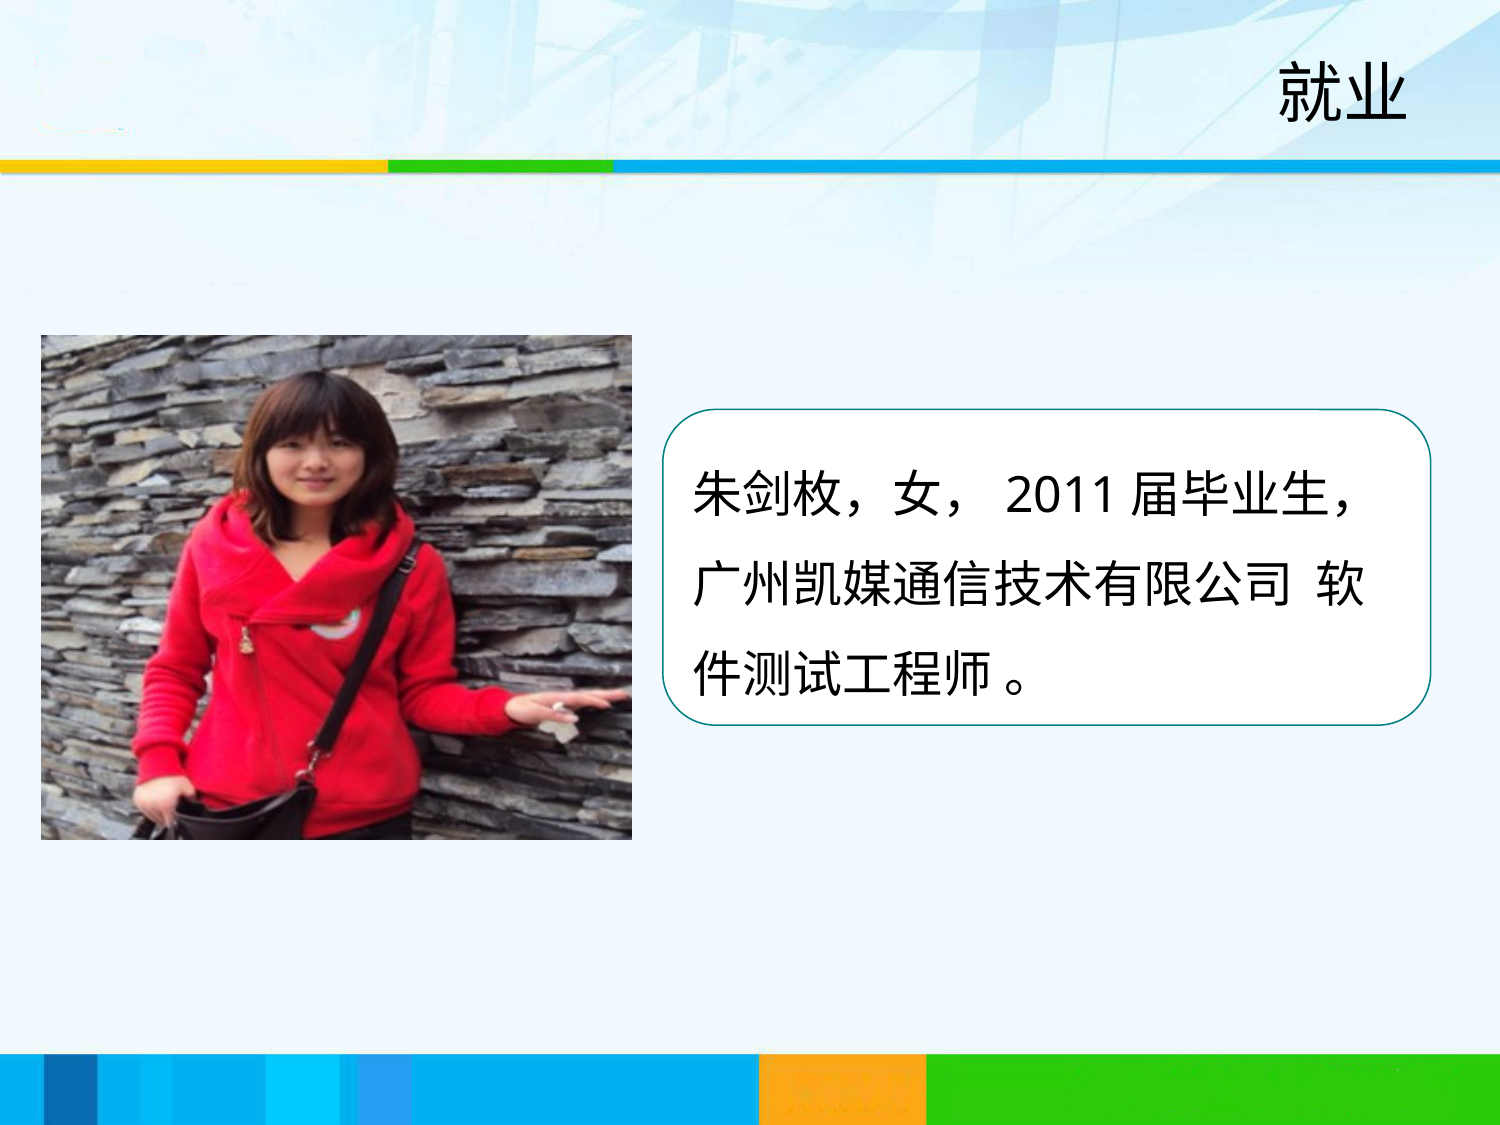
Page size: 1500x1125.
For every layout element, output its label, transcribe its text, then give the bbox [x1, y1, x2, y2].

picture [0, 0, 1500, 1125]
text_box 朱剑枚，女，2011届毕业生，广州凯媒通信技术有限公司 软件测试工程师 。 [662, 409, 1431, 726]
title 就业 [74, 44, 1426, 138]
